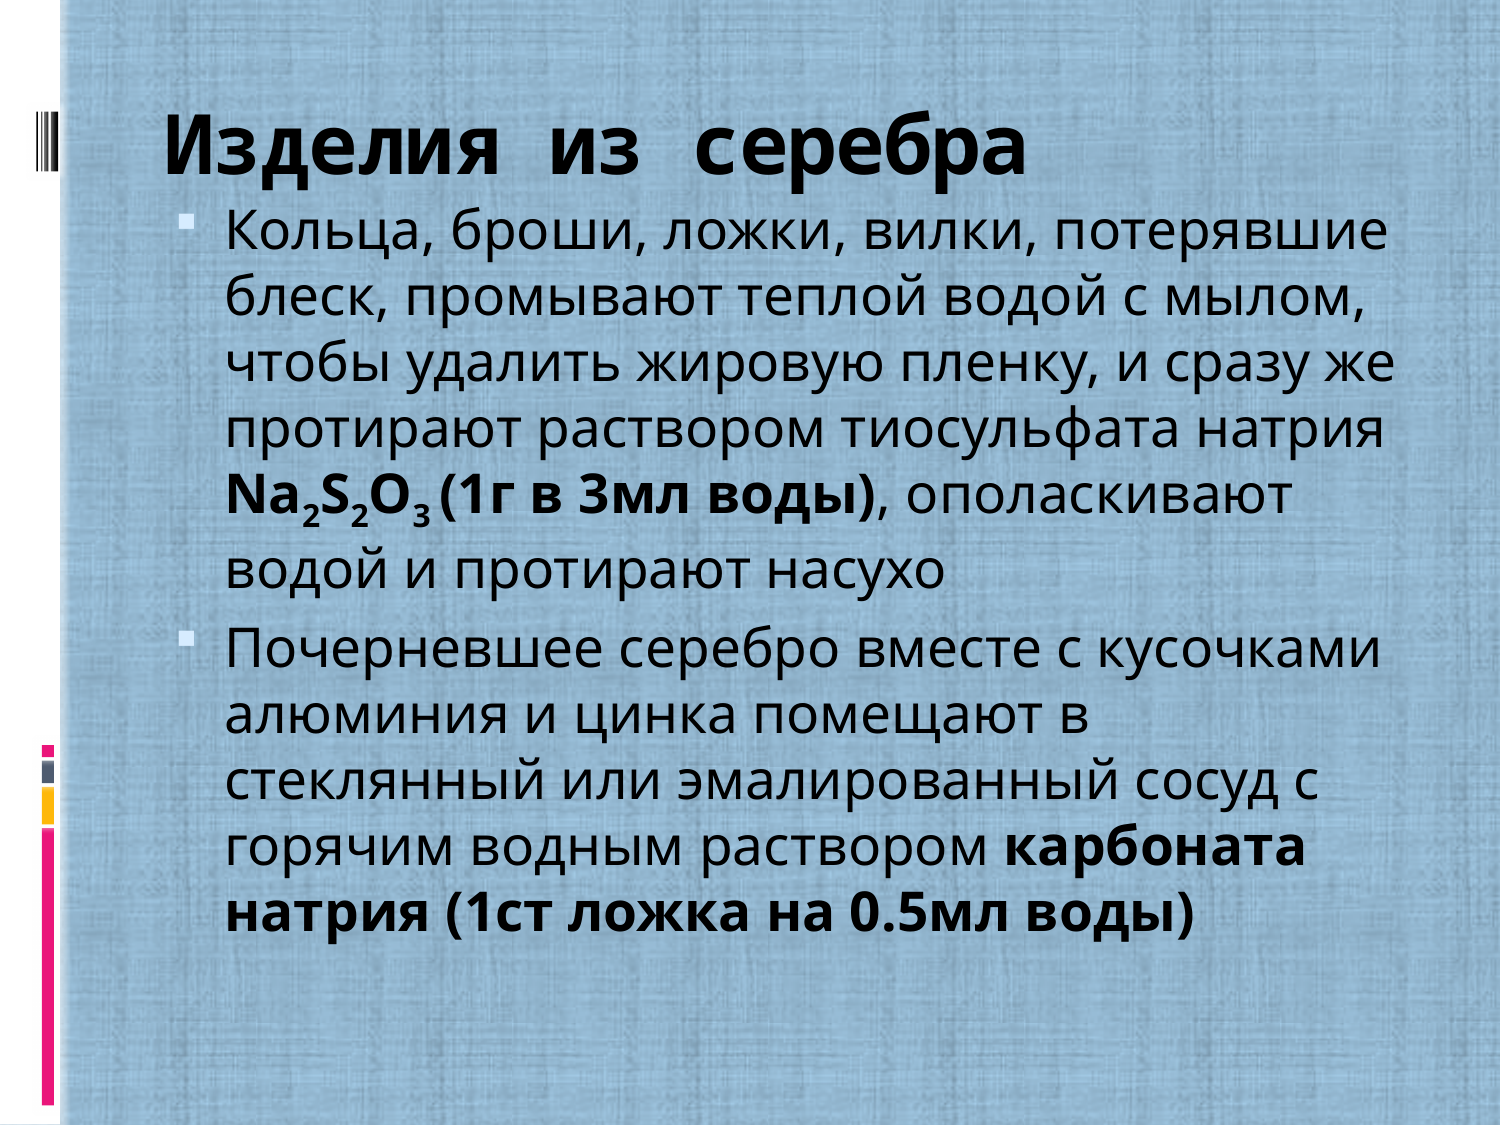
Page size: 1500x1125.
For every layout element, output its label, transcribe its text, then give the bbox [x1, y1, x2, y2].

title Изделия из серебра [150, 83, 1425, 187]
list Кольца, броши, ложки, вилки, потерявшие блеск, промывают теплой водой с мылом, чтобы удалить жировую пленку, и сразу же протирают раствором тиосульфата натрия Na2S2O3 (1г в 3мл воды), ополаскивают водой и протирают насухо Почерневшее серебро вместе с кусочками алюминия и цинка помещают в стеклянный или эмалированный сосуд с горячим водным раствором карбоната натрия (1ст ложка на 0.5мл воды) [150, 187, 1425, 1043]
